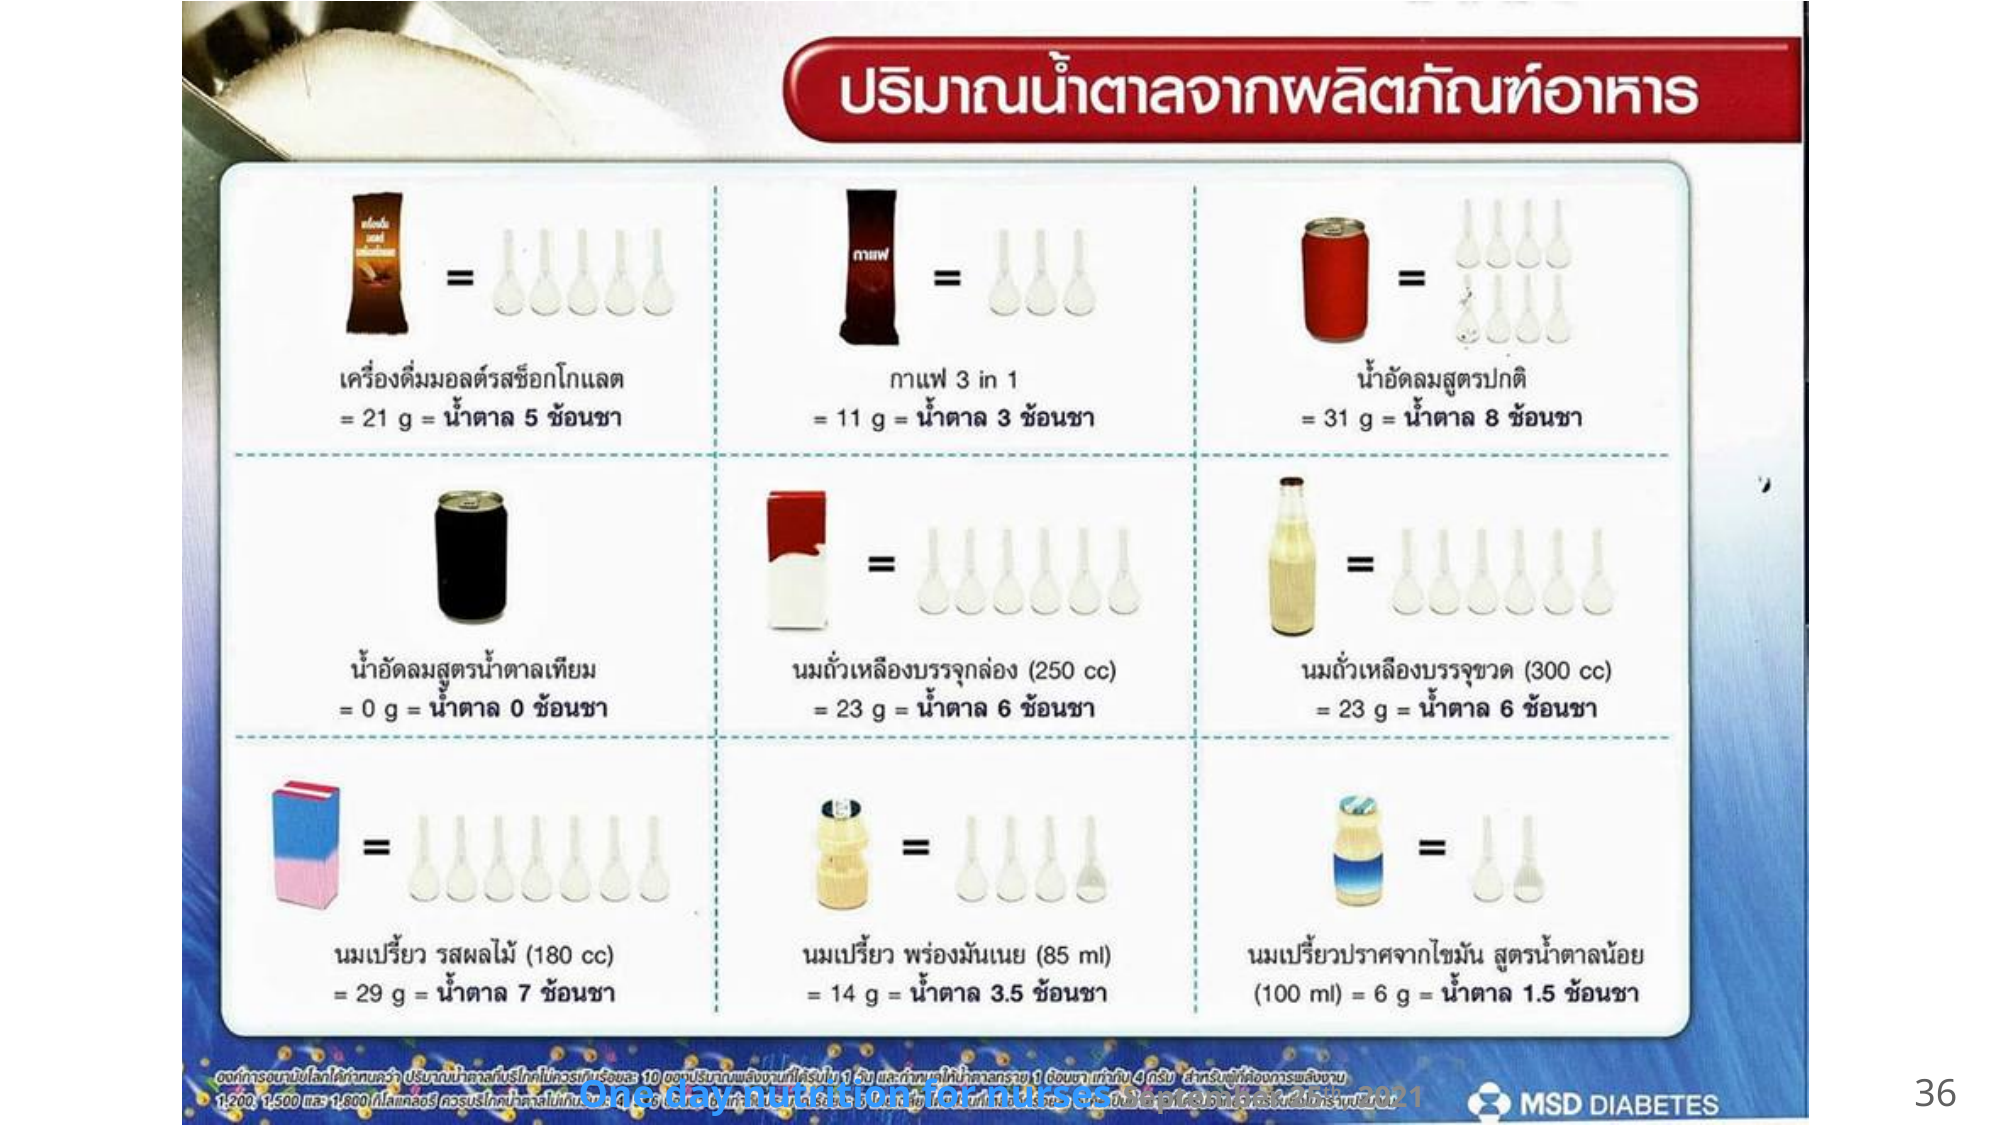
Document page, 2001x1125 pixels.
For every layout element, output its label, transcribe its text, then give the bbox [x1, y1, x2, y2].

slide_number 36 [1809, 1064, 1973, 1125]
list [182, 1, 1809, 1125]
